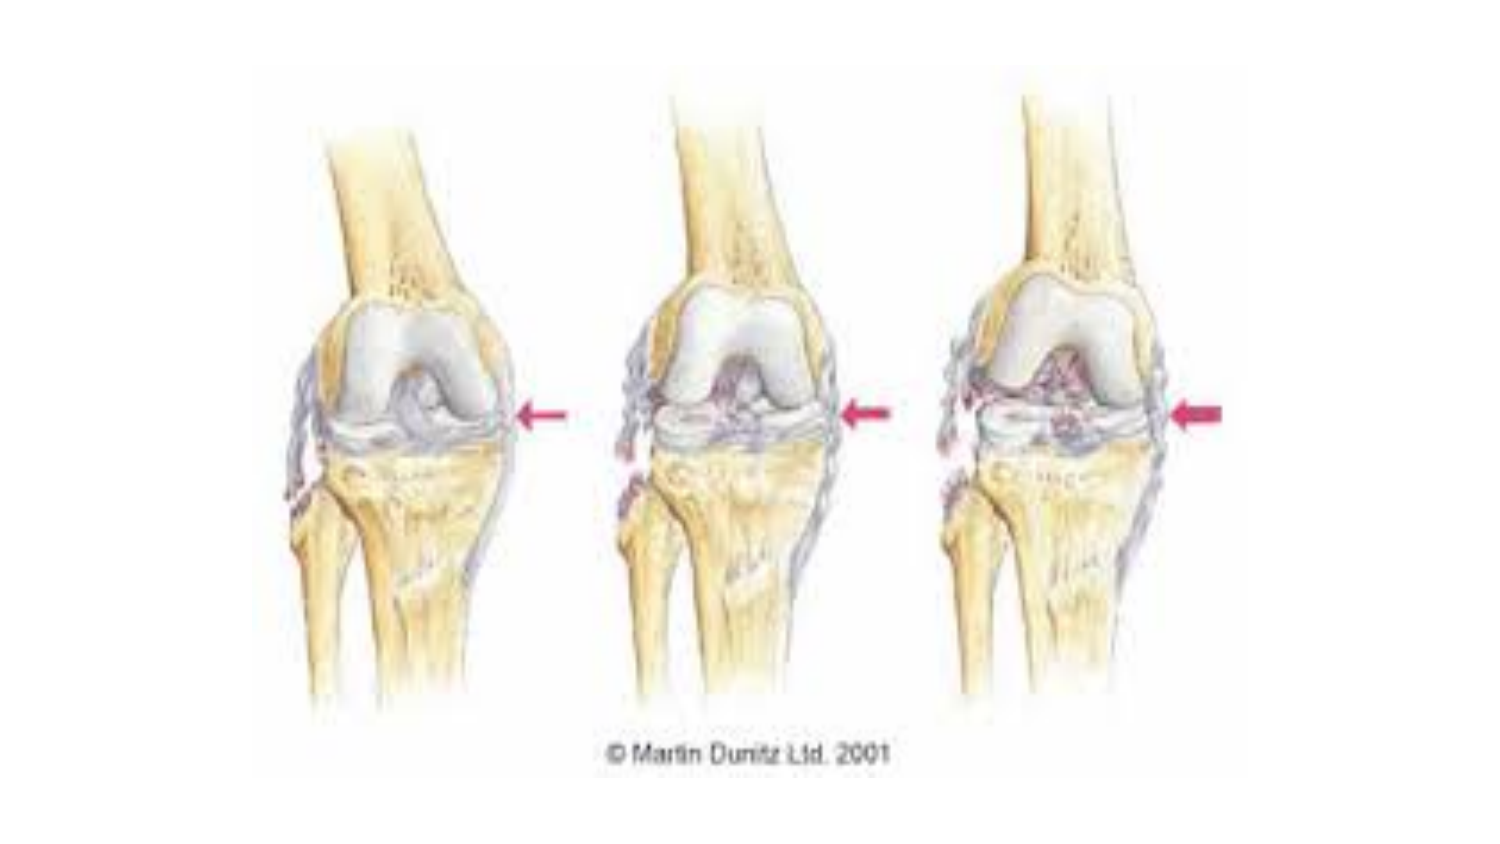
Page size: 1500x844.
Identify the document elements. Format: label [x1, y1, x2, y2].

picture [252, 65, 1248, 778]
